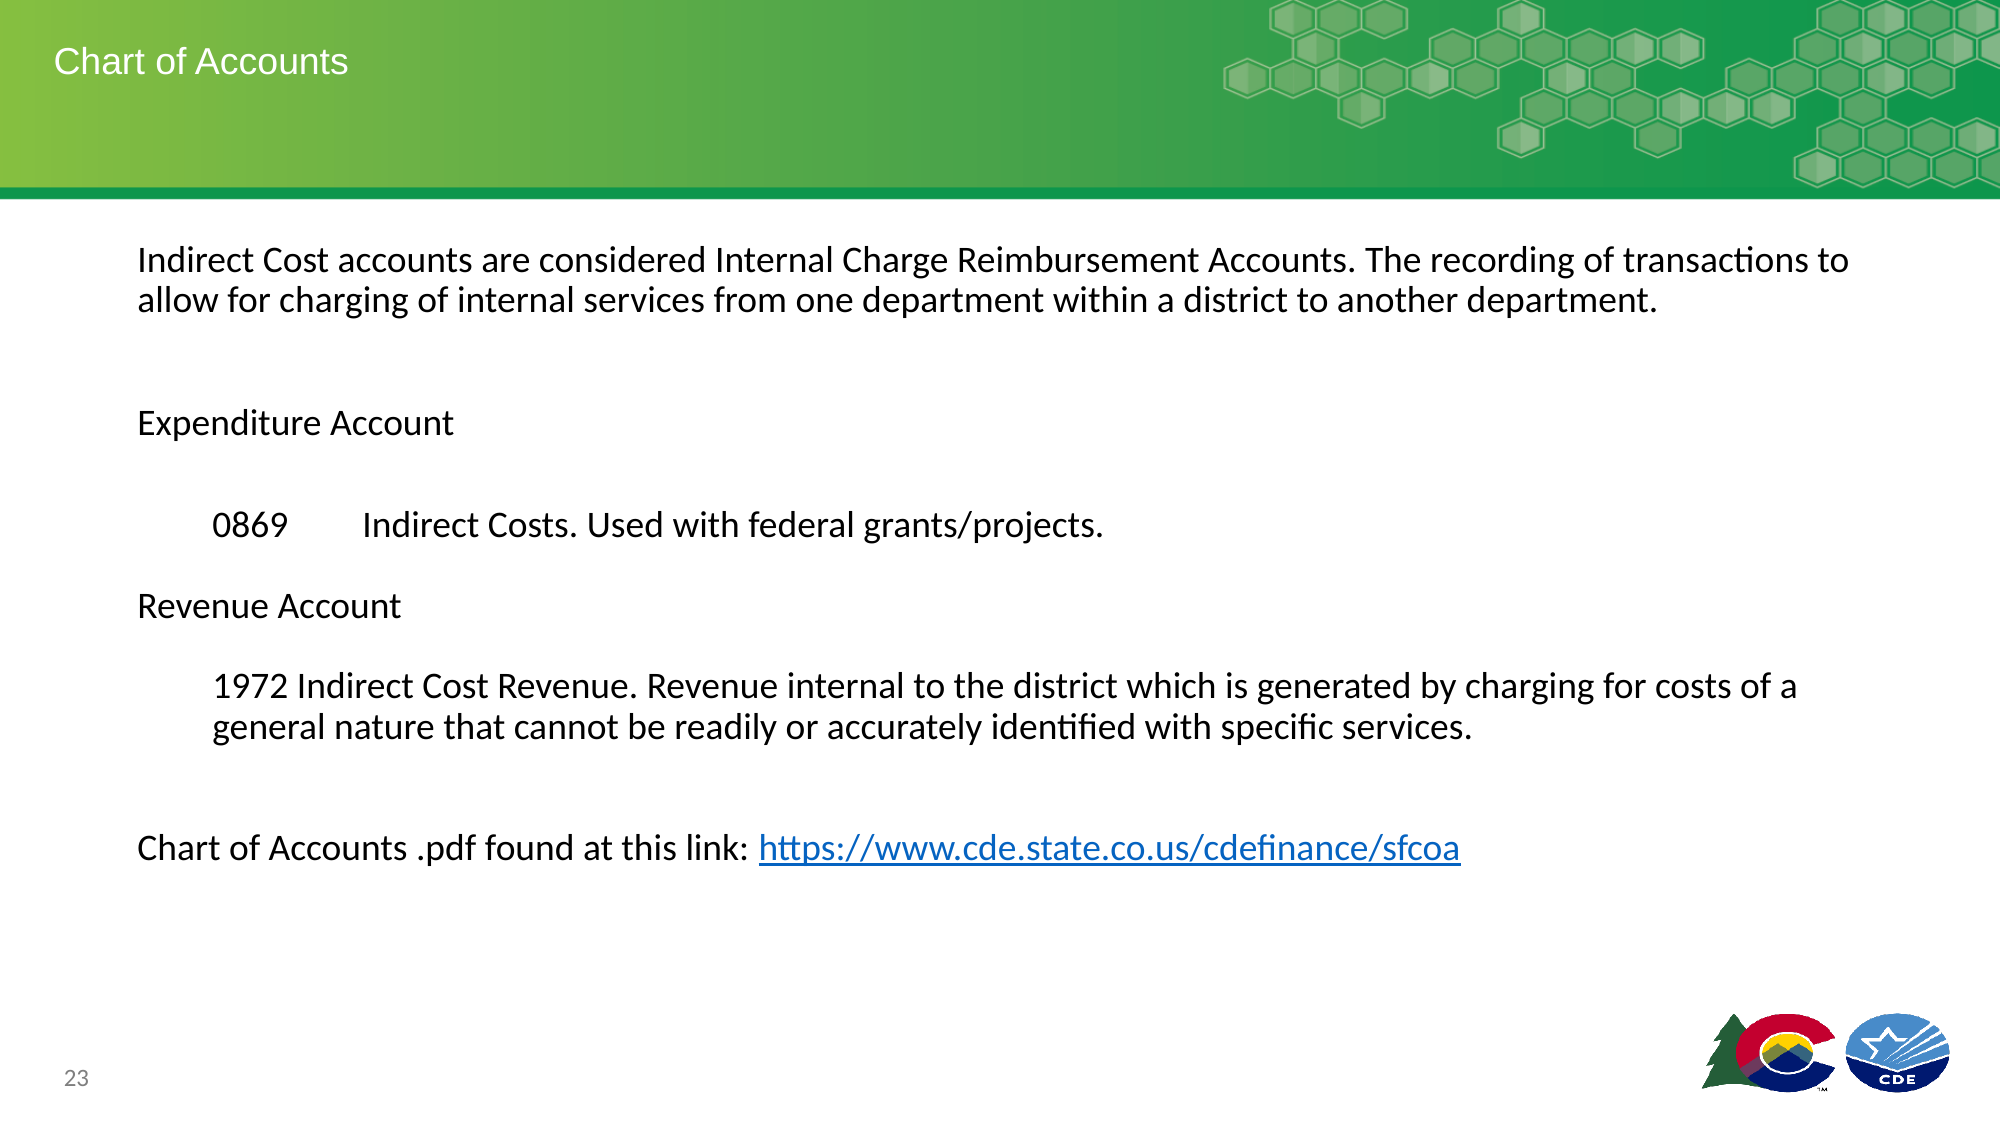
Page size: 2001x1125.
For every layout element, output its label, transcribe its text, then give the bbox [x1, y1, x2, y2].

title Chart of Accounts [53, 41, 1384, 166]
slide_number 23 [48, 1054, 499, 1115]
list Indirect Cost accounts are considered Internal Charge Reimbursement Accounts. The recording of transactions to allow for charging of internal services from one department within a district to another department. Expenditure Account 0869 Indirect Costs. Used with federal grants/projects. Revenue Account 1972 Indirect Cost Revenue. Revenue internal to the district which is generated by charging for costs of a general nature that cannot be readily or accurately identified with specific services. Chart of Accounts .pdf found at this link: https://www.cde.state.co.us/cdefinance/sfcoa [137, 239, 1863, 1002]
picture [1700, 1012, 1950, 1093]
picture [0, 0, 2000, 200]
